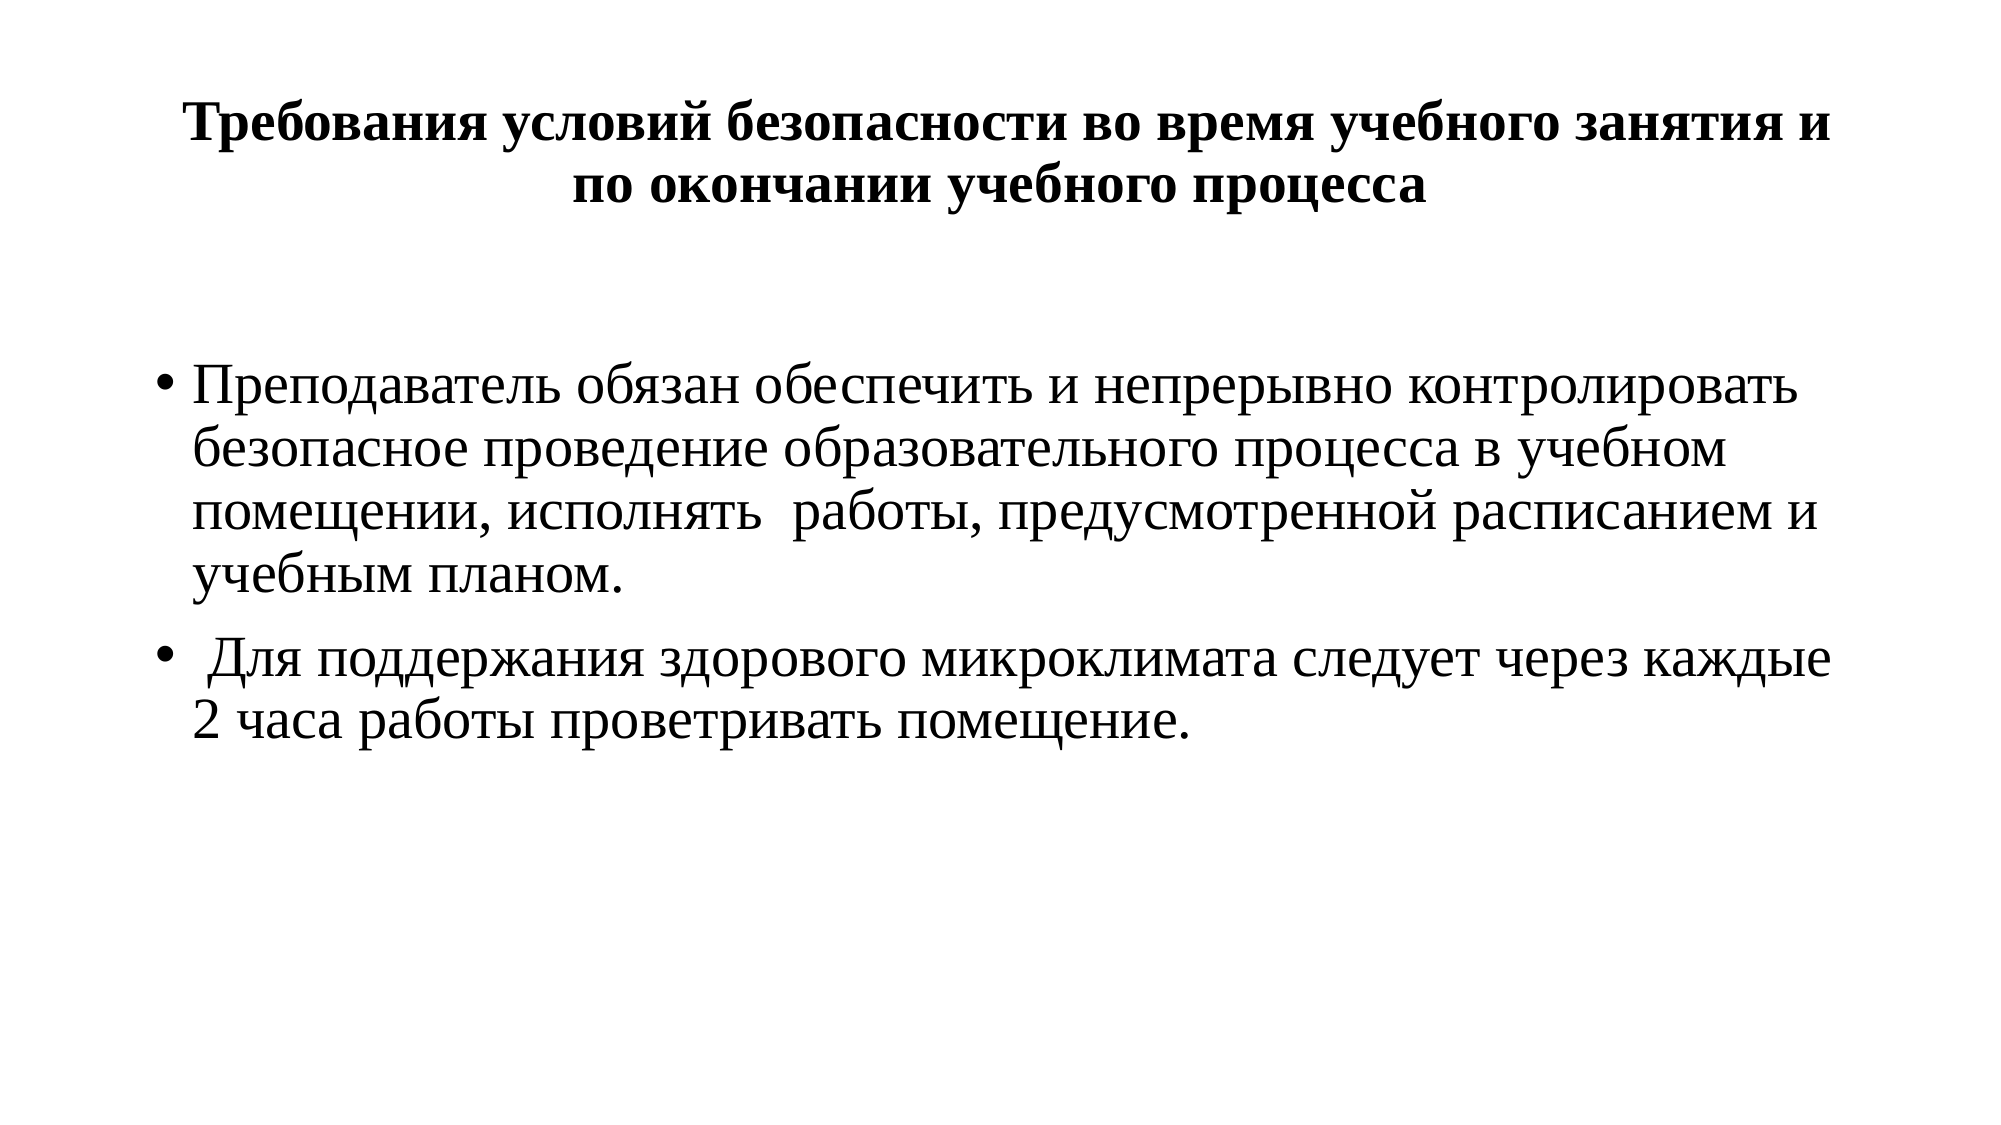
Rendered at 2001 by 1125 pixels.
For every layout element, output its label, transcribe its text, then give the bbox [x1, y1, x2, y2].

title Требования условий безопасности во время учебного занятия и по окончании учебного процесса [137, 82, 1863, 300]
list Преподаватель обязан обеспечить и непрерывно контролировать безопасное проведение образовательного процесса в учебном помещении, исполнять работы, предусмотренной расписанием и учебным планом. Для поддержания здорового микроклимата следует через каждые 2 часа работы проветривать помещение. [140, 346, 1866, 1125]
